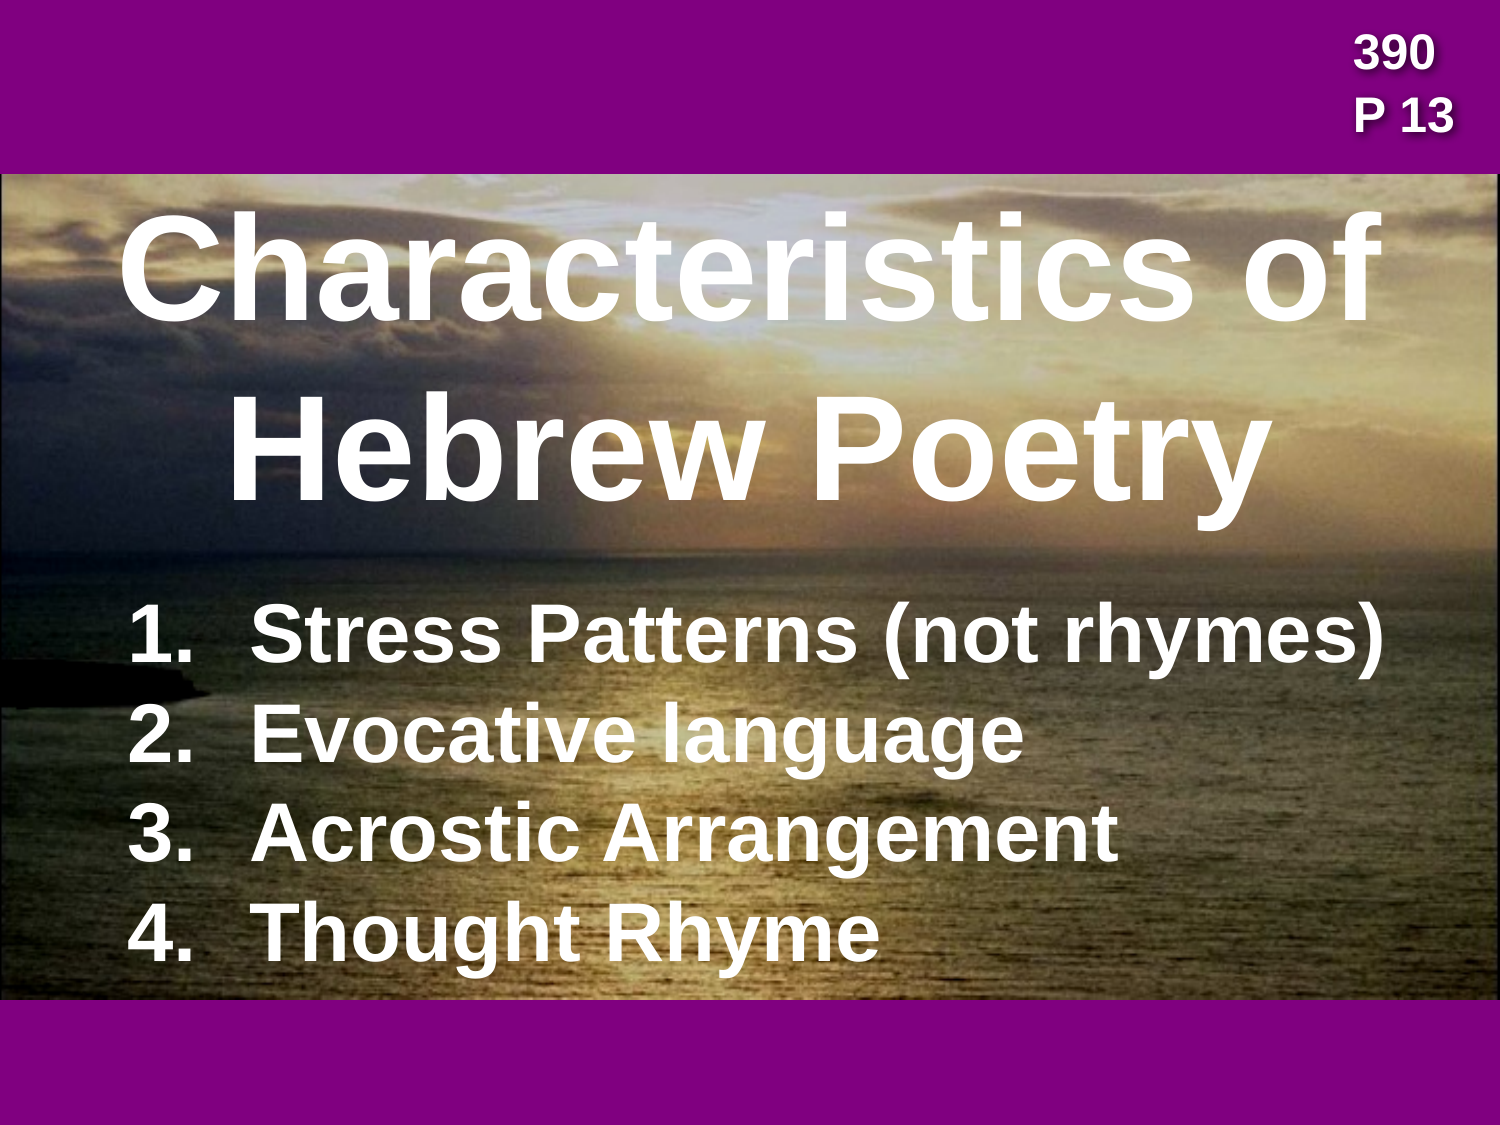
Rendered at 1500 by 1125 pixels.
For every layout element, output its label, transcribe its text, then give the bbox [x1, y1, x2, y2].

text_box P 13 [1338, 74, 1470, 150]
picture [0, 174, 1500, 1001]
text_box 390 [1338, 12, 1452, 72]
